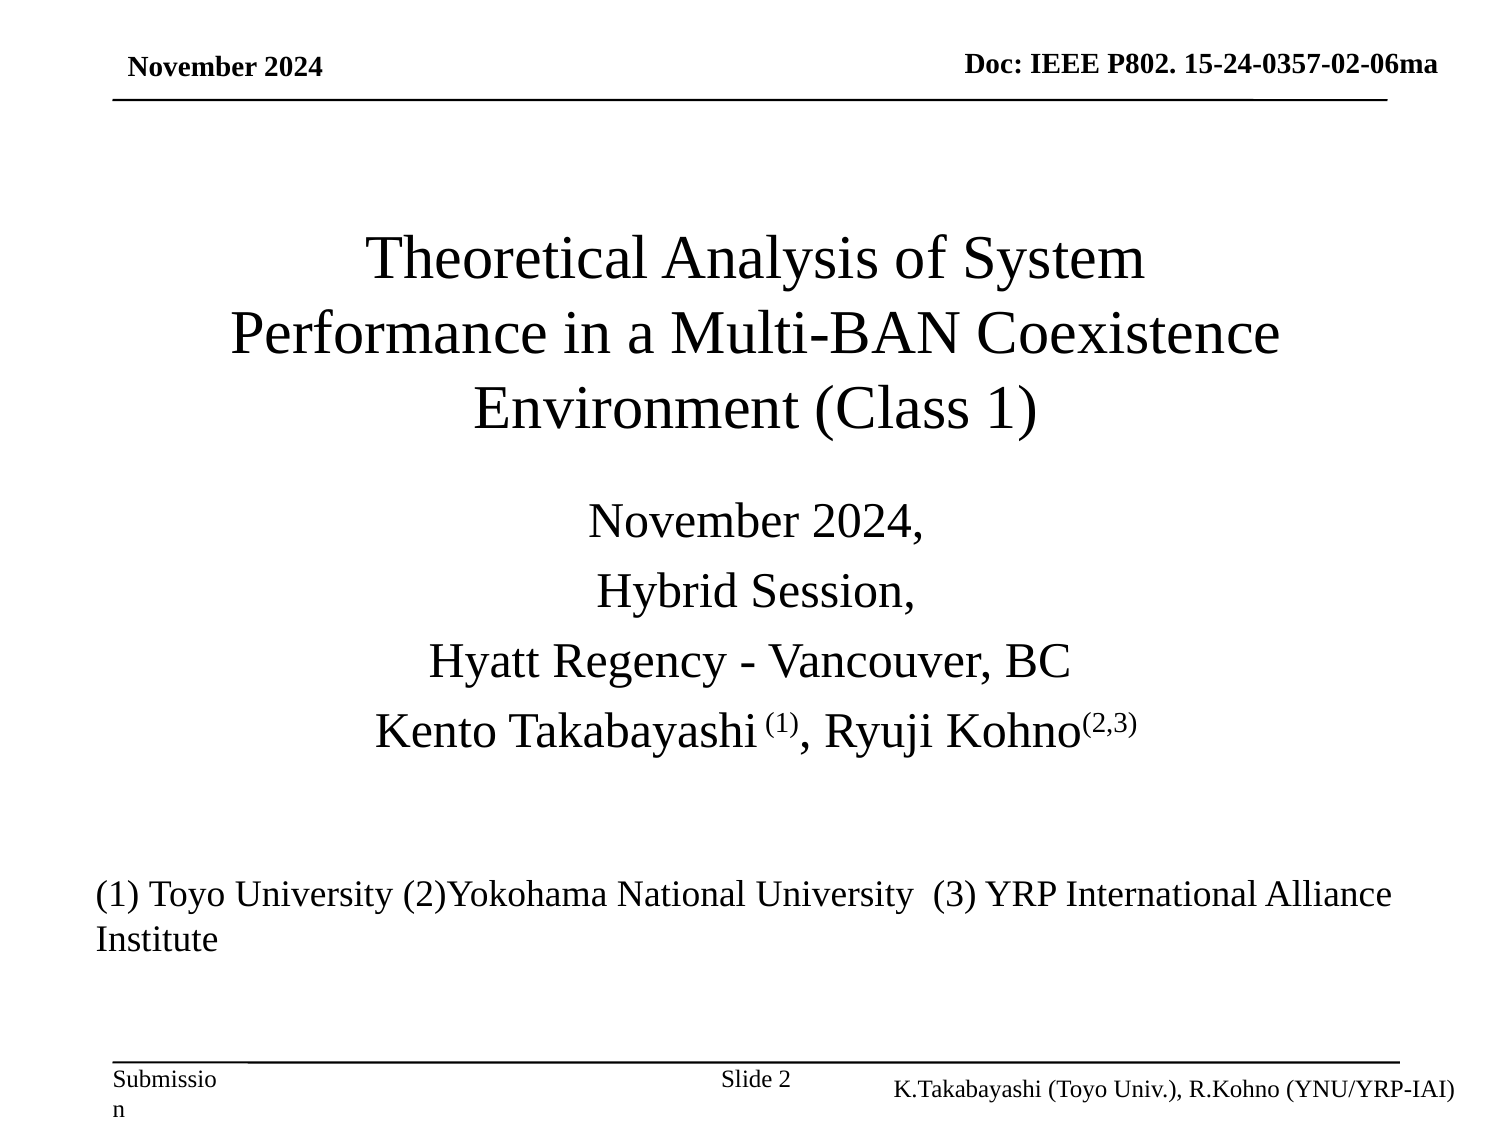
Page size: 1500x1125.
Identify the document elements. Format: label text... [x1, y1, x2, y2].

slide_number Slide 2 [717, 1061, 795, 1093]
footer K.Takabayashi (Toyo Univ.), R.Kohno (YNU/YRP-IAI) [820, 1062, 1471, 1083]
title Theoretical Analysis of System Performance in a Multi-BAN Coexistence Environment (Class 1) [195, 207, 1318, 450]
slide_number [112, 61, 376, 98]
subtitle November 2024, Hybrid Session, Hyatt Regency - Vancouver, BC Kento Takabayashi (1), Ryuji Kohno(2,3) [157, 479, 1355, 768]
text_box (1) Toyo University (2)Yokohama National University (3) YRP International Alliance Institute [80, 861, 1500, 967]
